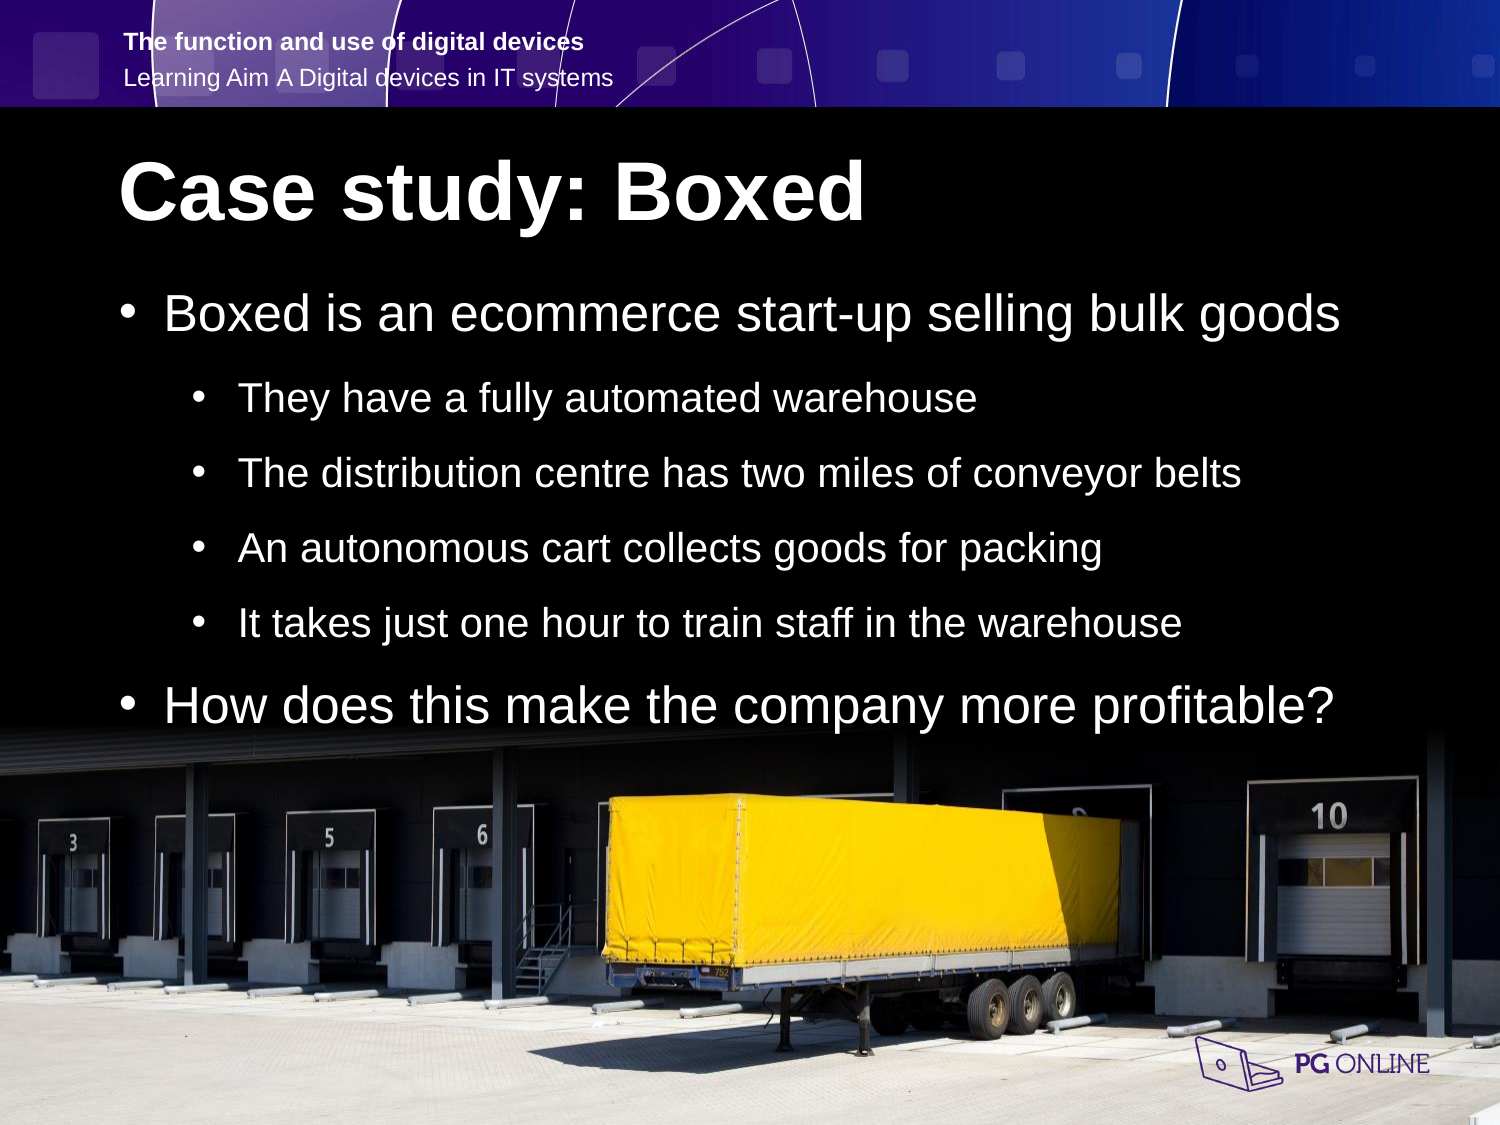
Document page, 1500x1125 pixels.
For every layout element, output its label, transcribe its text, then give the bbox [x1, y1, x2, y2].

picture [1194, 1036, 1430, 1092]
picture [0, 0, 1500, 107]
list Boxed is an ecommerce start-up selling bulk goods They have a fully automated warehouse The distribution centre has two miles of conveyor belts An autonomous cart collects goods for packing It takes just one hour to train staff in the warehouse How does this make the company more profitable? [118, 279, 1398, 626]
list Case study: Boxed [118, 148, 1401, 259]
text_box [0, 626, 1500, 1125]
